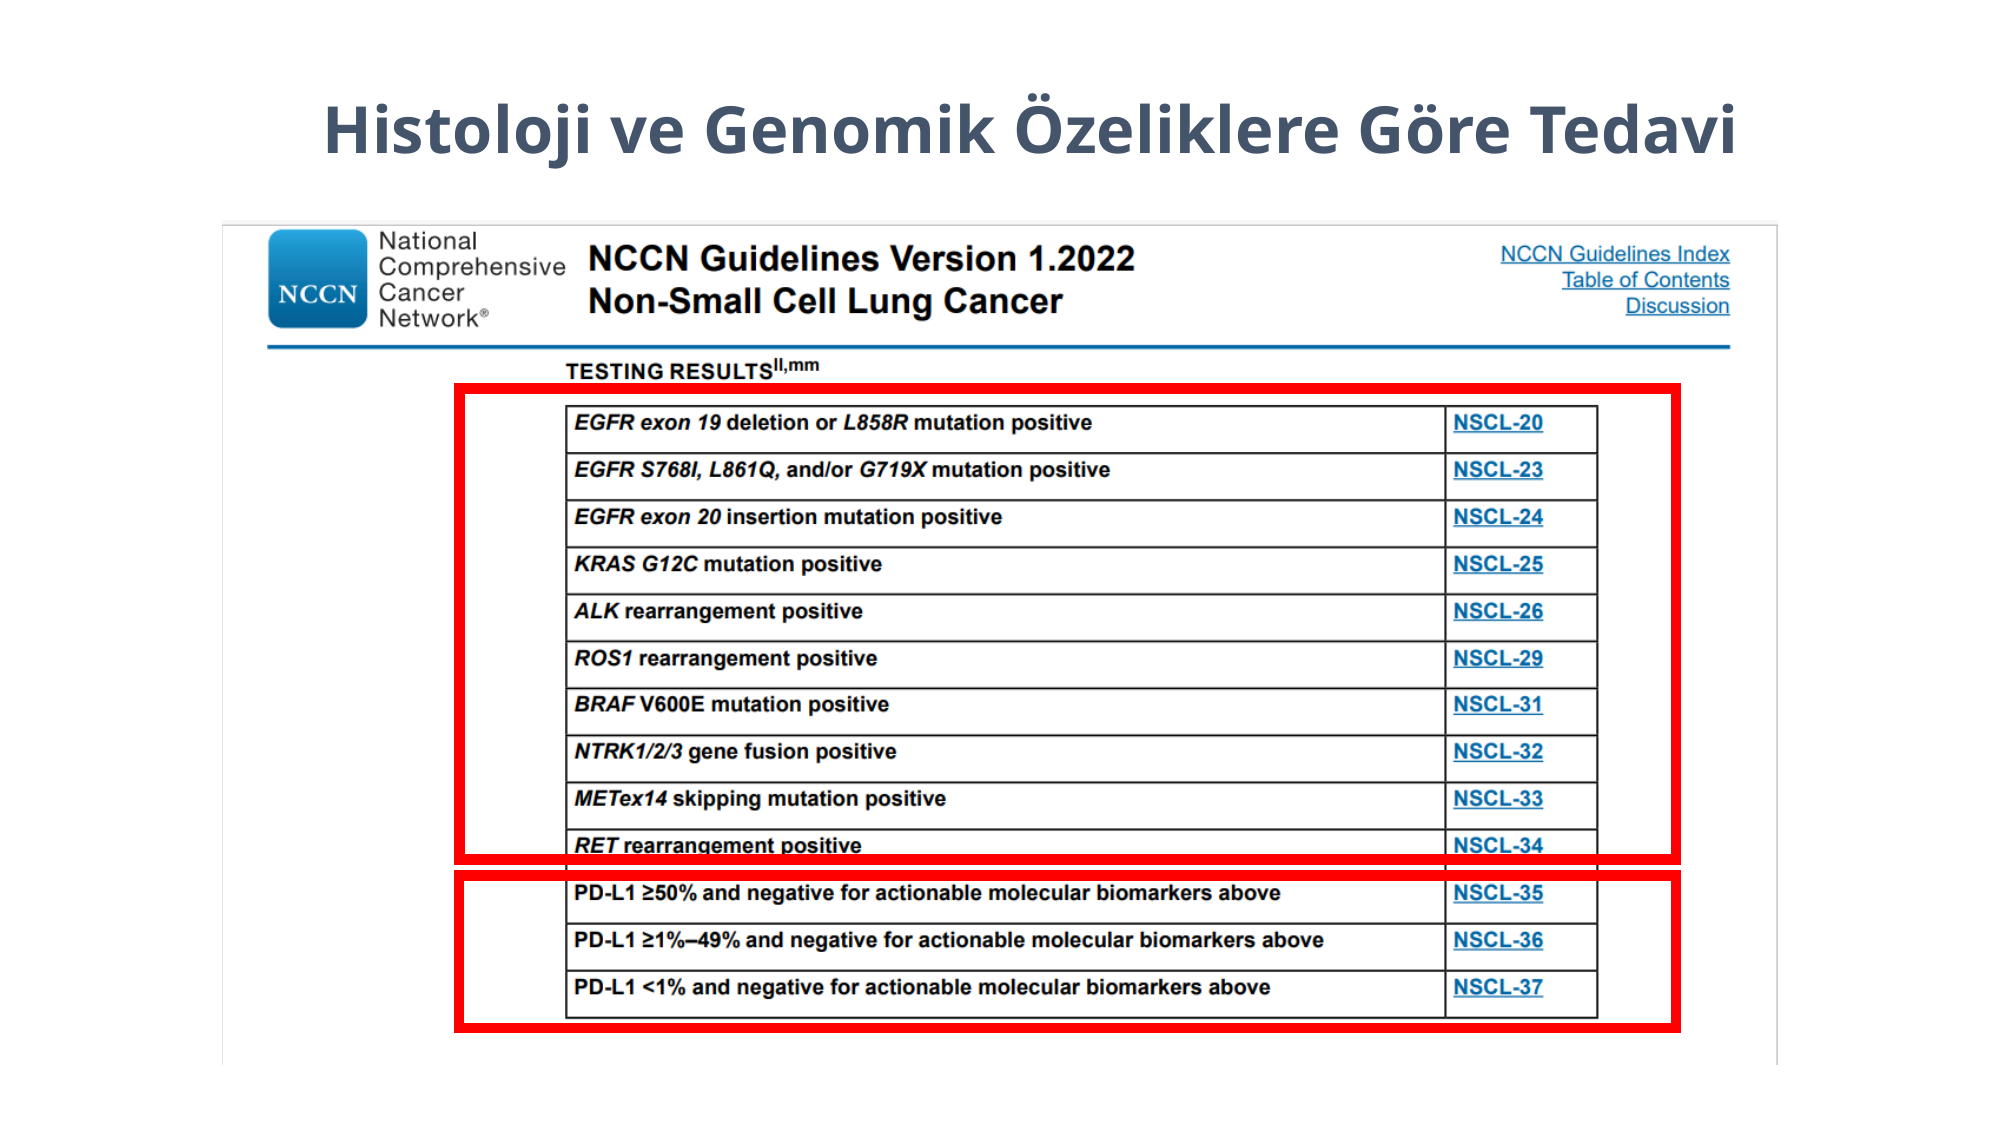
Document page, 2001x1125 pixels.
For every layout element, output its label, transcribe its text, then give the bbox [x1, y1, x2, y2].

title Histoloji ve Genomik Özeliklere Göre Tedavi [215, 59, 1772, 206]
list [222, 220, 1778, 1065]
